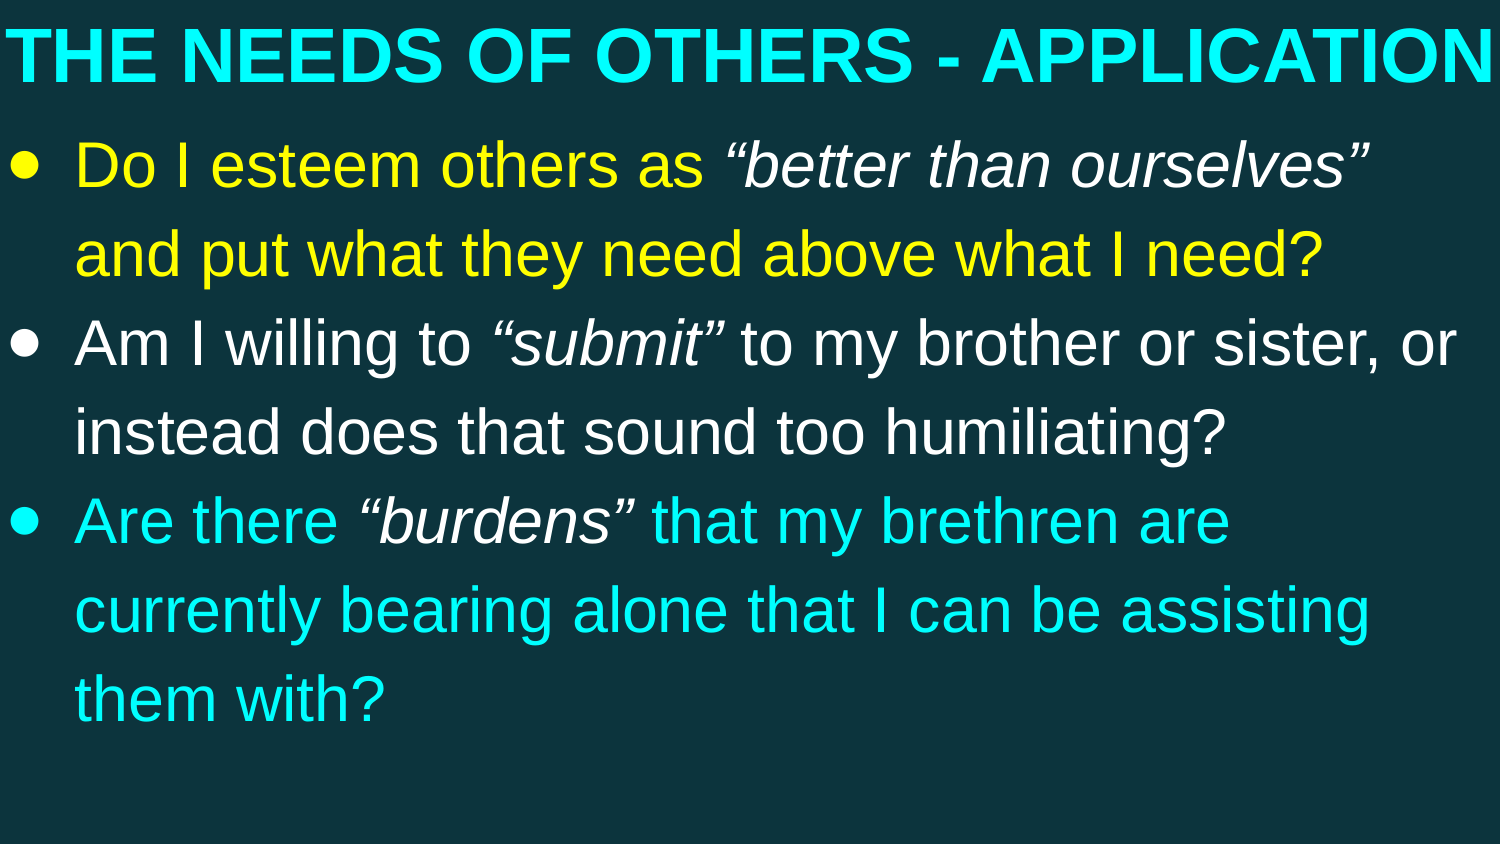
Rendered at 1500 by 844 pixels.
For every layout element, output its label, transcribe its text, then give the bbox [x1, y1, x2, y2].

title THE NEEDS OF OTHERS - APPLICATION [0, 0, 1500, 89]
list Do I esteem others as “better than ourselves” and put what they need above what I need? Am I willing to “submit” to my brother or sister, or instead does that sound too humiliating? Are there “burdens” that my brethren are currently bearing alone that I can be assisting them with? [0, 95, 1500, 844]
